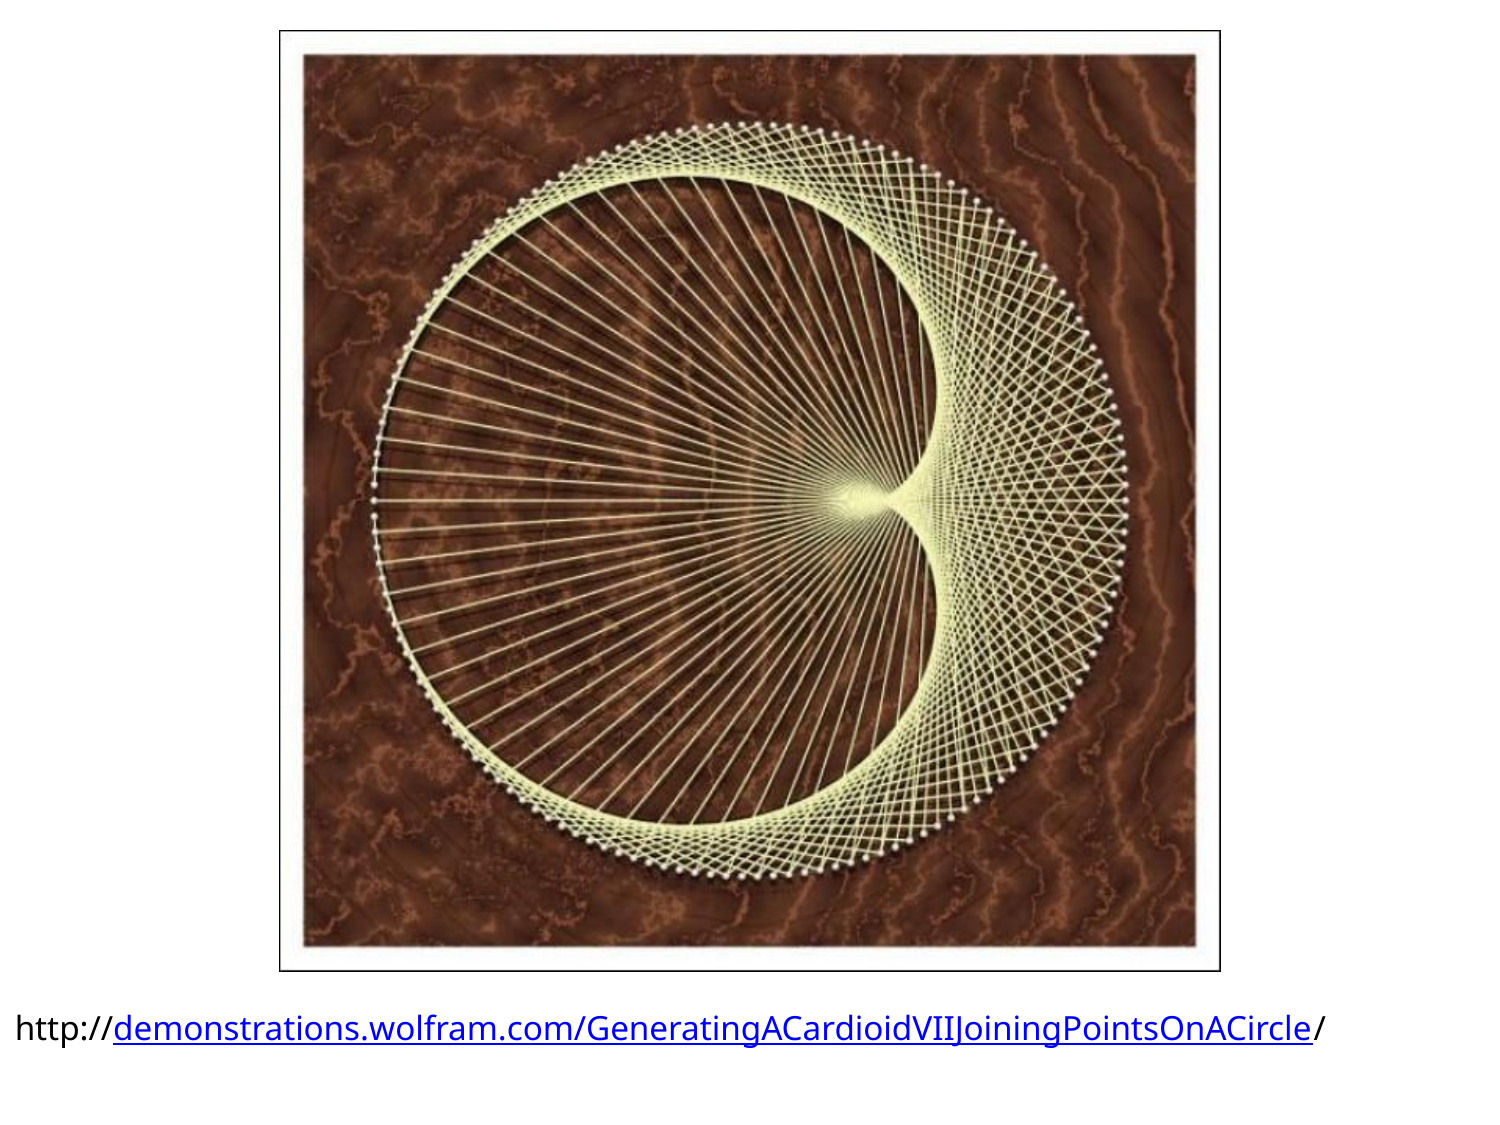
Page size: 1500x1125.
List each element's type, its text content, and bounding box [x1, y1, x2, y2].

text_box http://demonstrations.wolfram.com/GeneratingACardioidVIIJoiningPointsOnACircle/ [0, 999, 1500, 1060]
picture [279, 30, 1221, 972]
